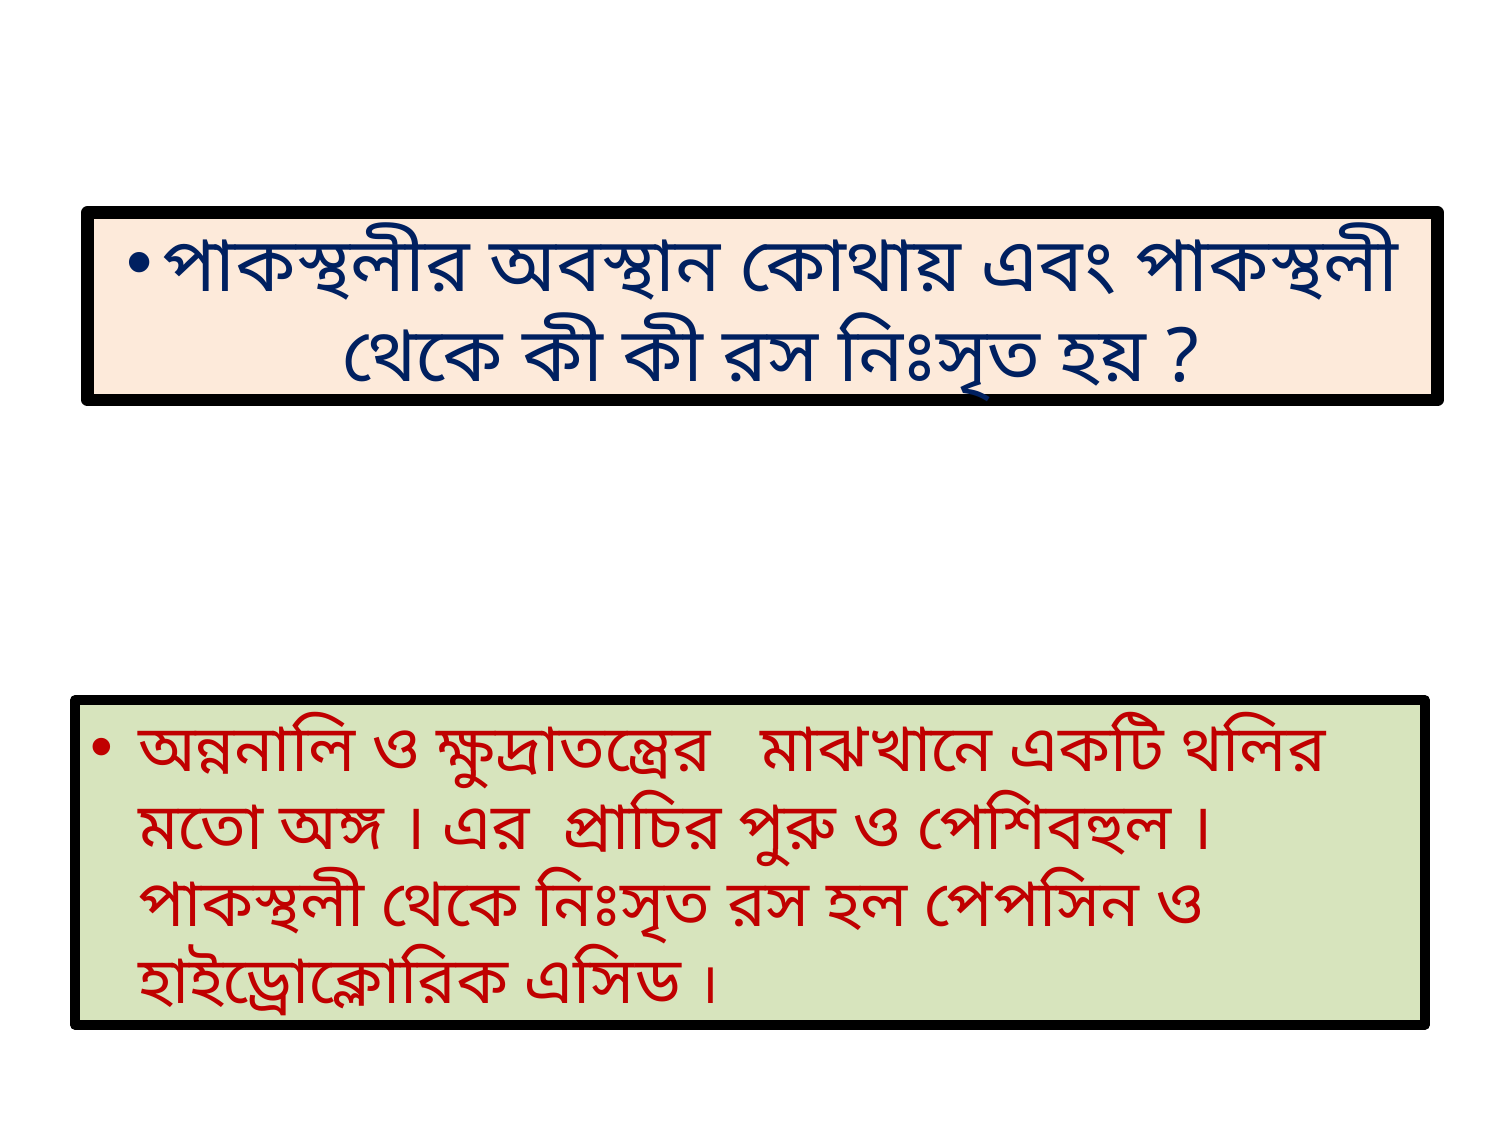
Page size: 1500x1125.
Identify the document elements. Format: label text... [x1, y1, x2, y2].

title পাকস্থলীর অবস্থান কোথায় এবং পাকস্থলী থেকে কী কী রস নিঃসৃত হয় ? [87, 212, 1438, 400]
list অন্ননালি ও ক্ষুদ্রাতন্ত্রের মাঝখানে একটি থলির মতো অঙ্গ । এর প্রাচির পুরু ও পেশিবহুল । পাকস্থলী থেকে নিঃসৃত রস হল পেপসিন ও হাইড্রোক্লোরিক এসিড । [75, 699, 1425, 1025]
